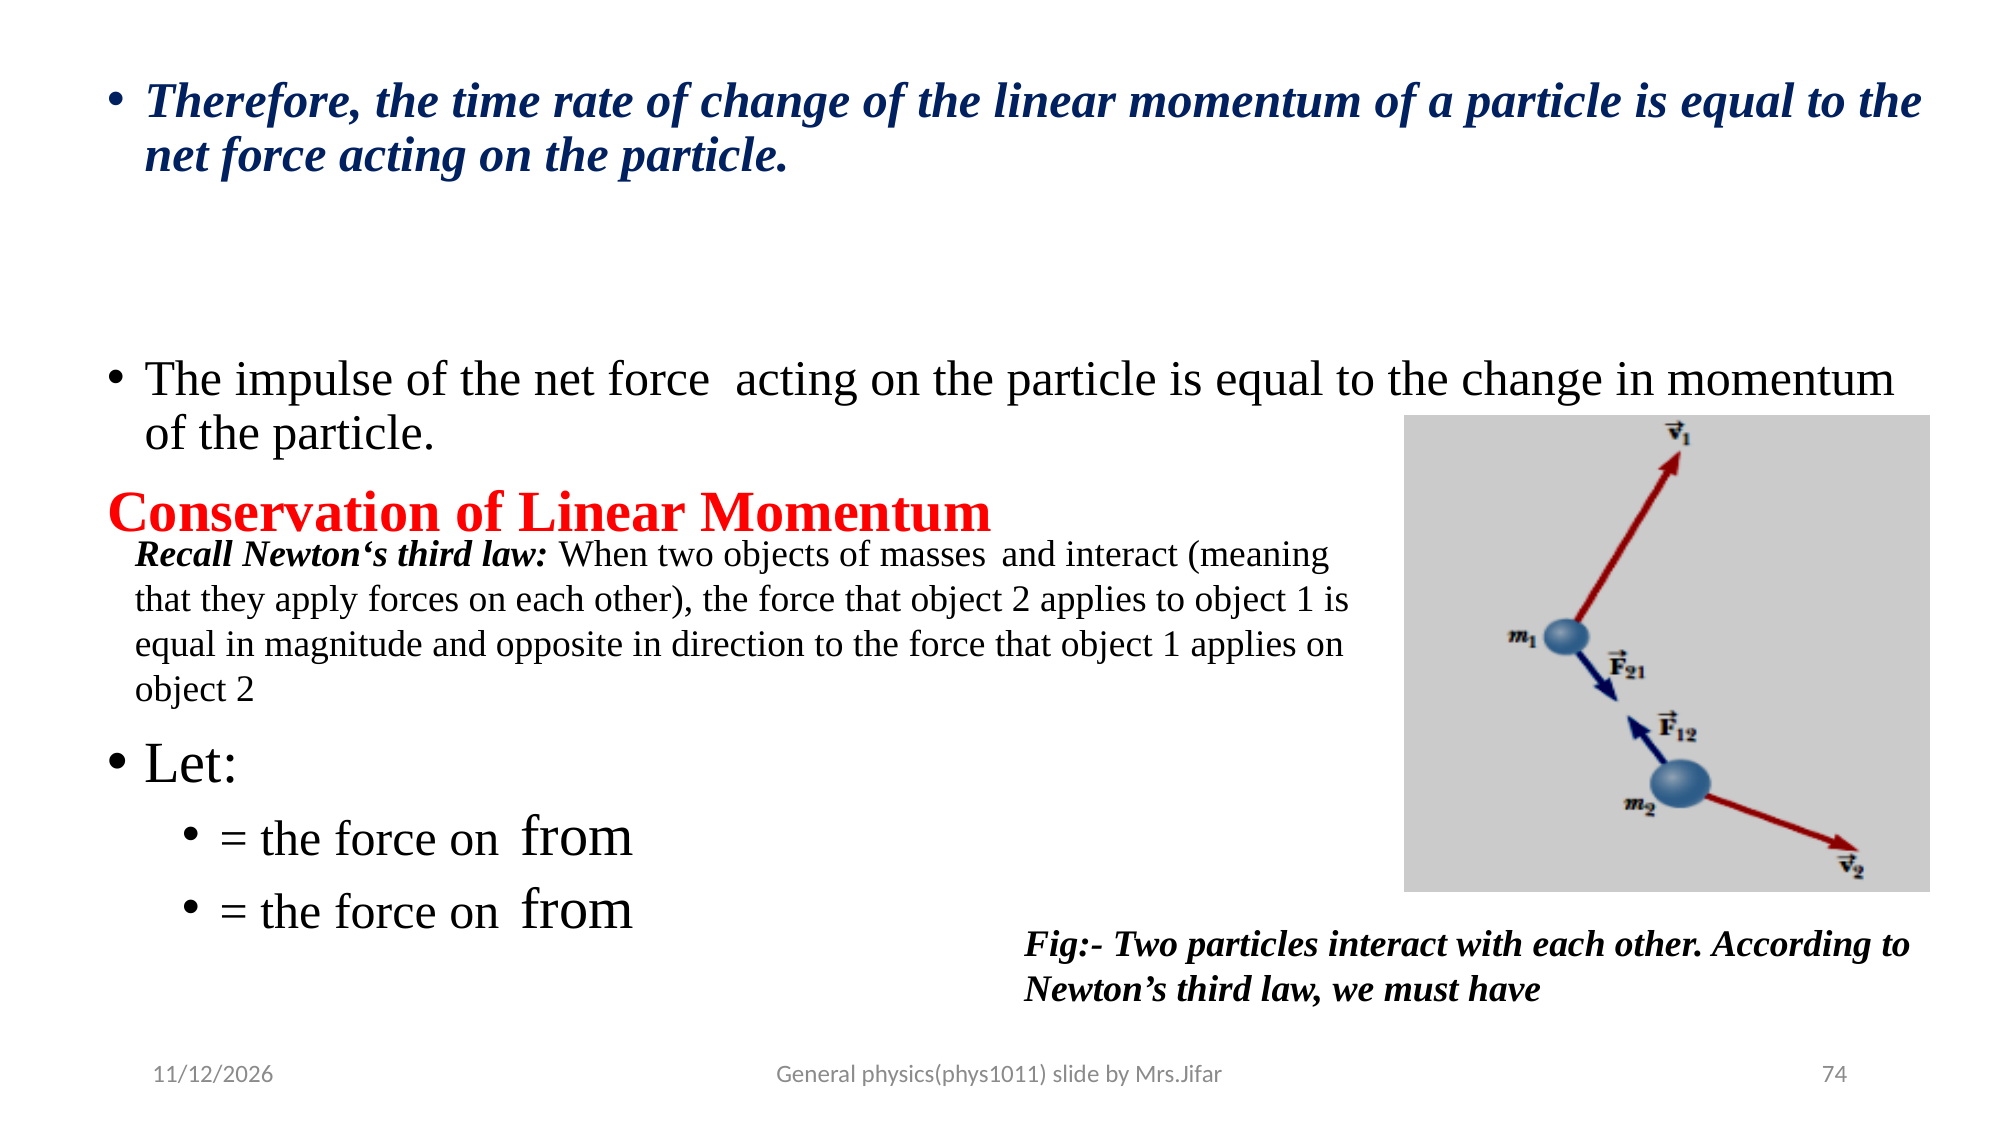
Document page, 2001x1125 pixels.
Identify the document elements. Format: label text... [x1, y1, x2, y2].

slide_number 74 [1412, 1042, 1863, 1103]
slide_number 13-Jan-20 [137, 1042, 588, 1103]
footer General physics(phys1011) slide by Mrs.Jifar [662, 1042, 1338, 1103]
picture [1404, 416, 1930, 892]
